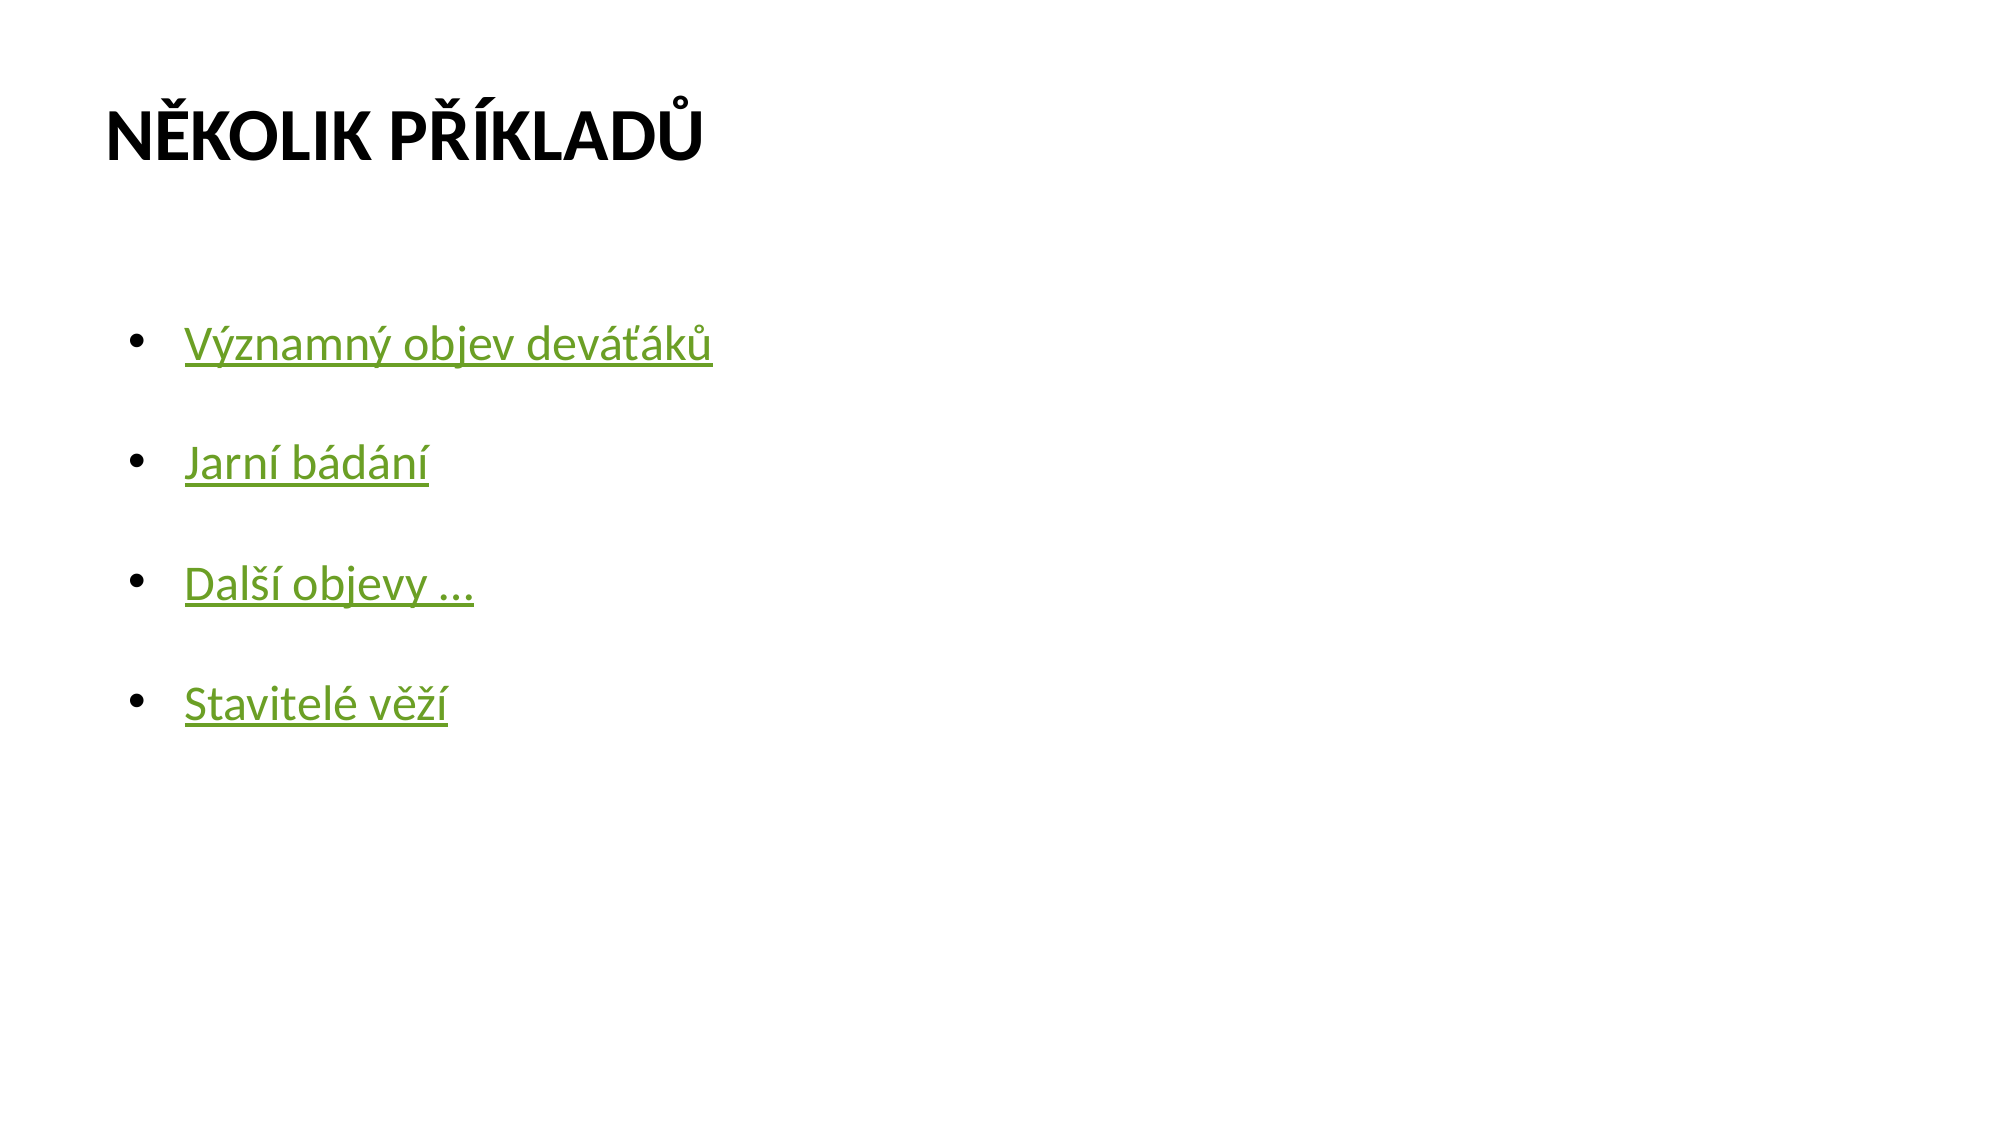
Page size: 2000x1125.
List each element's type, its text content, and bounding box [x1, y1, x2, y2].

text_box Několik příkladů [90, 78, 1667, 183]
text_box Významný objev deváťáků Jarní bádání Další objevy … Stavitelé věží [113, 302, 1663, 938]
